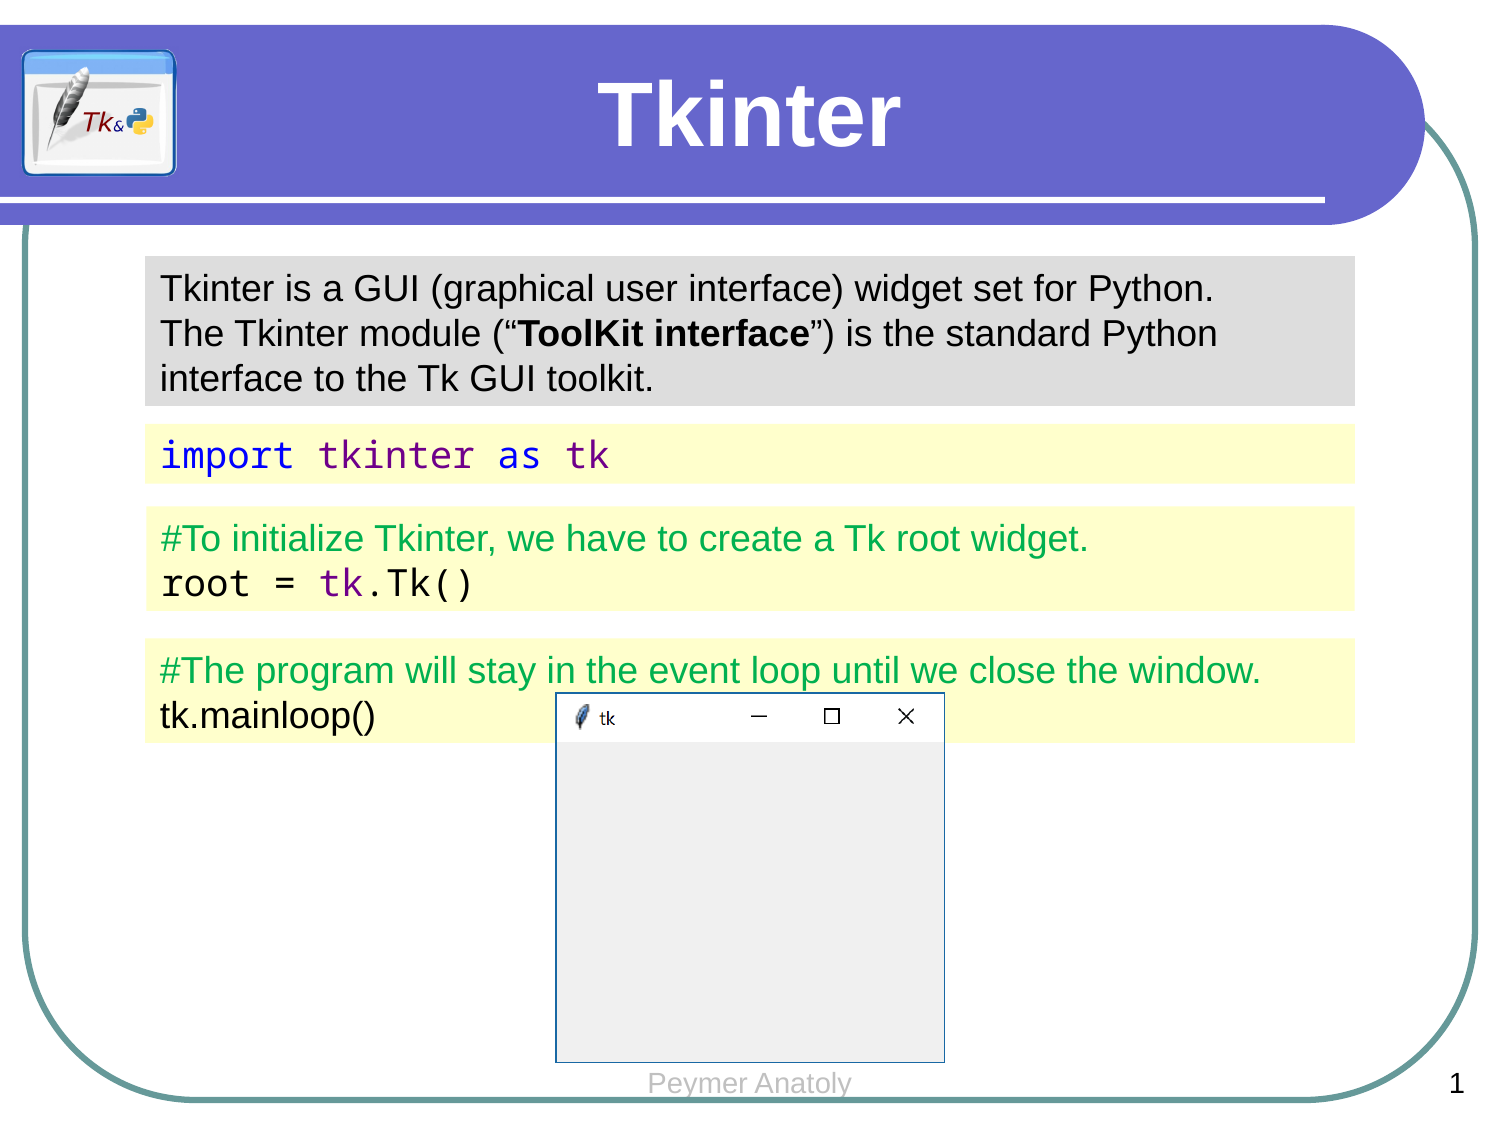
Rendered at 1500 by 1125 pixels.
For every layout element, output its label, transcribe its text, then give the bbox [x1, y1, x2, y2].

text_box [1224, 24, 1426, 225]
picture [555, 692, 945, 1063]
text_box import tkinter as tk [145, 423, 1355, 484]
picture [19, 45, 180, 178]
text_box #The program will stay in the event loop until we close the window. tk.mainloop() [145, 638, 1355, 743]
text_box #To initialize Tkinter, we have to create a Tk root widget. root = tk.Tk() [146, 506, 1355, 611]
text_box Tkinter is a GUI (graphical user interface) widget set for Python. The Tkinter module (“ToolKit interface”) is the standard Python interface to the Tk GUI toolkit. [145, 256, 1355, 406]
text_box [24, 125, 1475, 1101]
text_box [0, 24, 1321, 225]
slide_number 1 [1379, 1056, 1481, 1108]
text_box Tkinter [535, 40, 965, 178]
